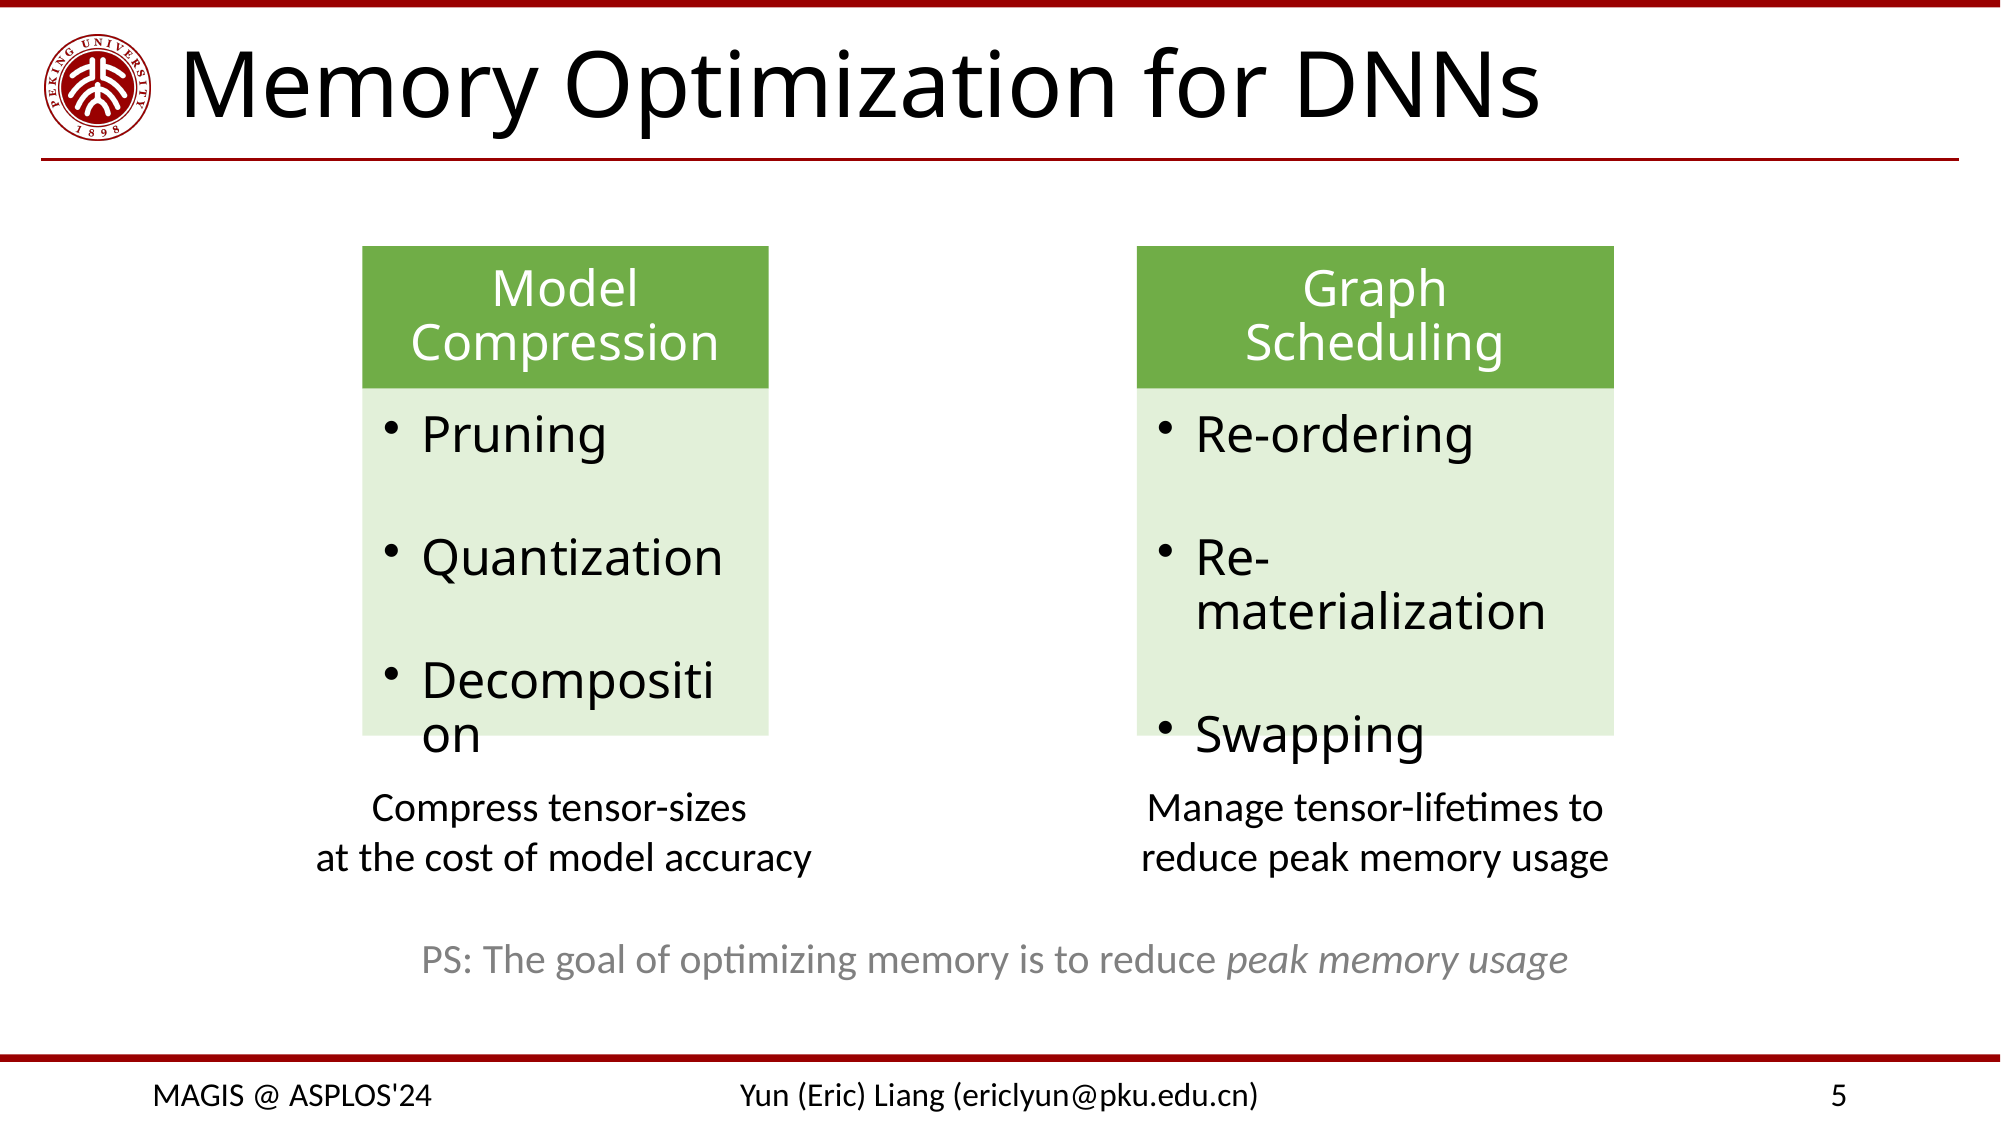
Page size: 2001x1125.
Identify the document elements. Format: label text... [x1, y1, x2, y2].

picture [44, 34, 151, 141]
slide_number 5 [1412, 1062, 1863, 1123]
text_box PS: The goal of optimizing memory is to reduce peak memory usage [385, 924, 1614, 990]
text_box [1136, 246, 1614, 736]
slide_number MAGIS @ ASPLOS'24 [137, 1062, 588, 1123]
footer Yun (Eric) Liang (ericlyun@pku.edu.cn) [662, 1062, 1338, 1123]
text_box Manage tensor-lifetimes to reduce peak memory usage [1094, 771, 1657, 887]
text_box Compress tensor-sizes at the cost of model accuracy [283, 771, 846, 887]
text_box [362, 246, 769, 736]
title Memory Optimization for DNNs [163, 25, 1889, 151]
